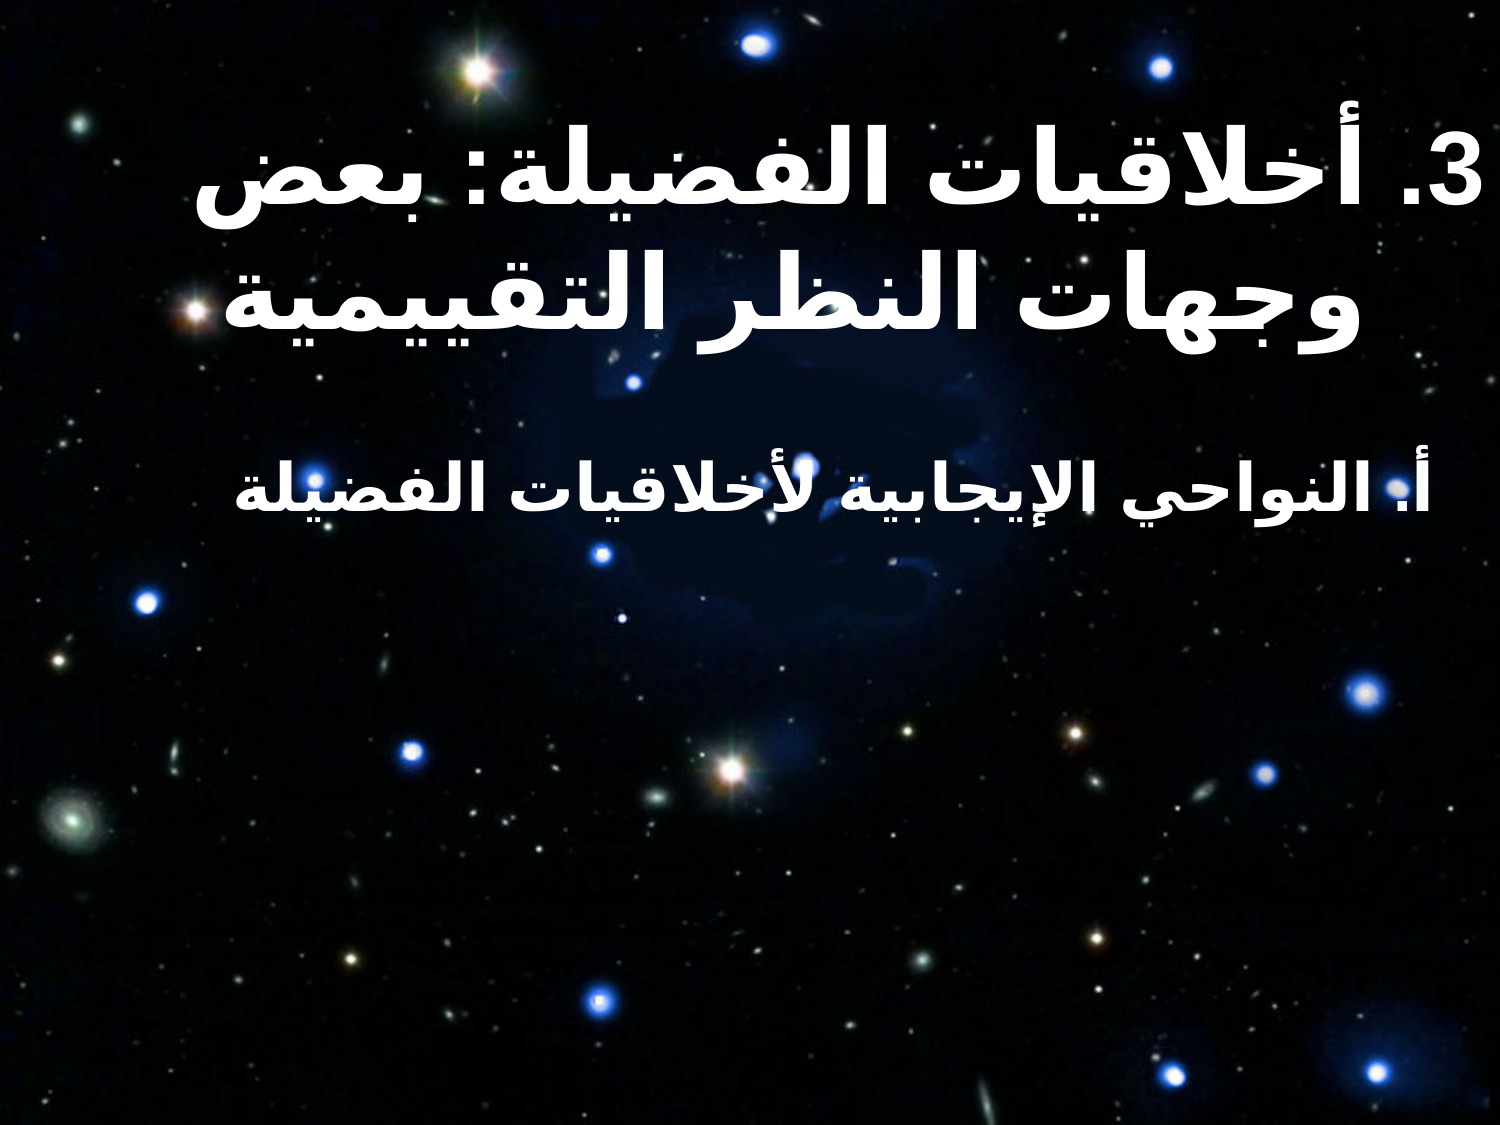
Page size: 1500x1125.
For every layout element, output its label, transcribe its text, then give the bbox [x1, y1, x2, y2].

text_box [0, 363, 1500, 370]
text_box أ. النواحي الإيجابية لأخلاقيات الفضيلة [62, 437, 1450, 533]
picture [0, 370, 1500, 1125]
picture [0, 0, 1500, 87]
text_box 3. أخلاقيات الفضيلة: بعض وجهات النظر التقييمية [0, 87, 1500, 363]
